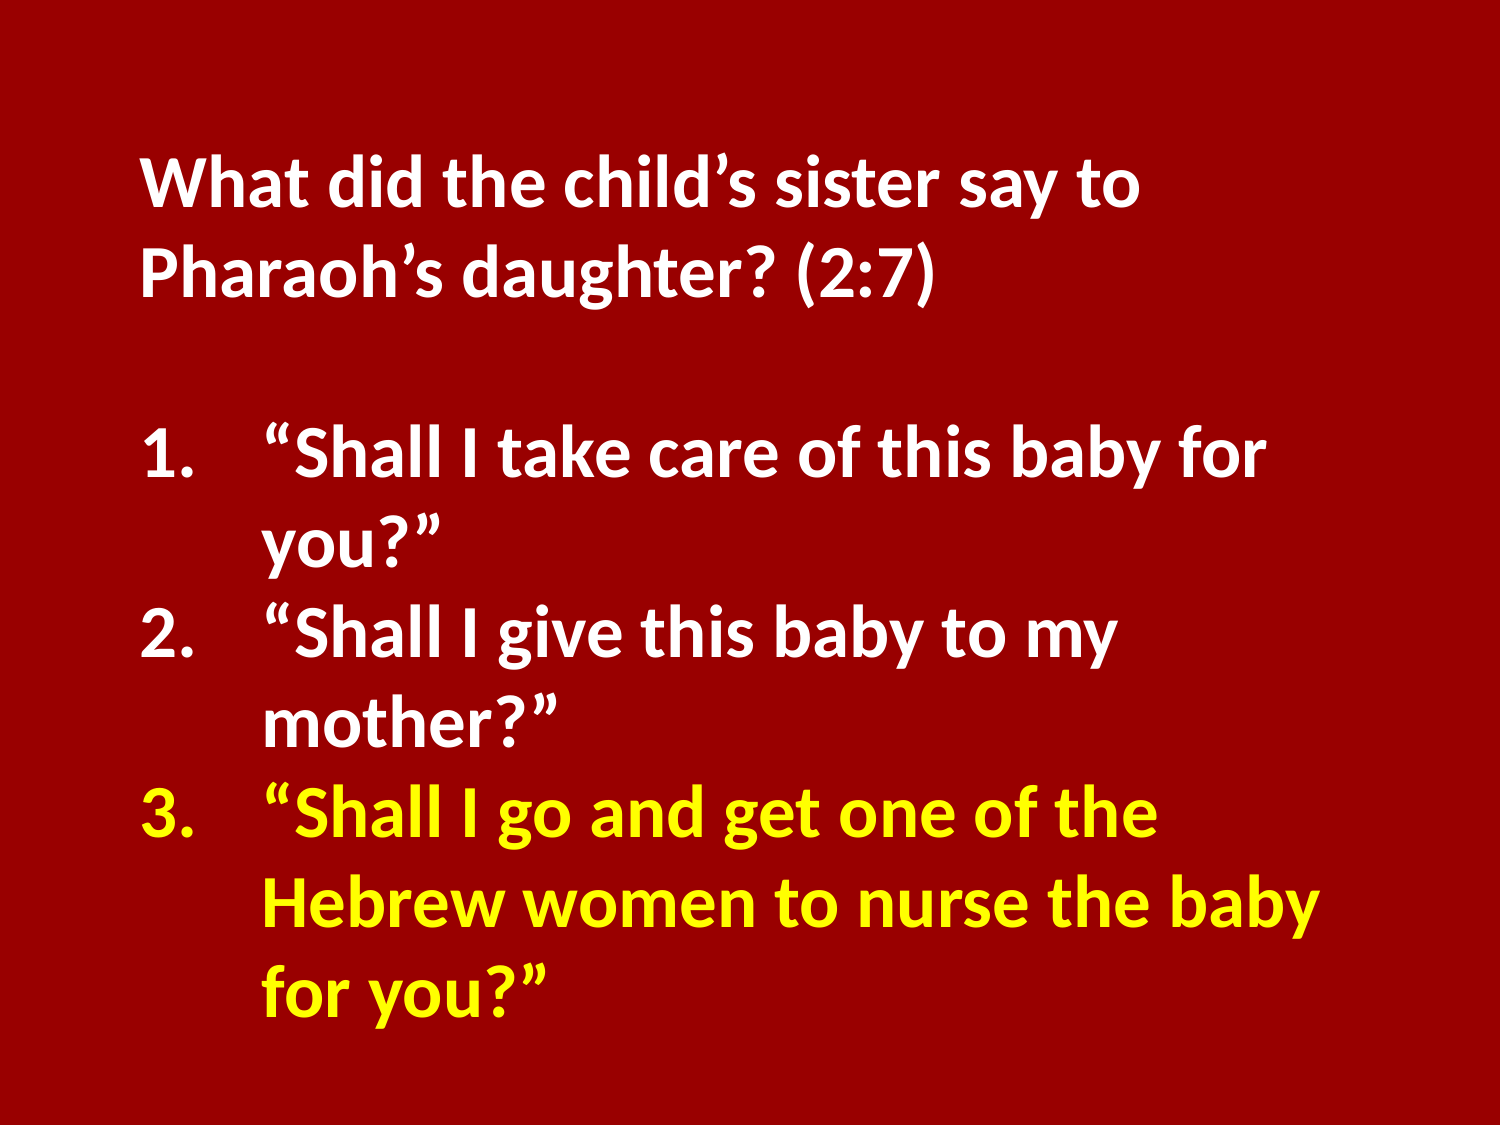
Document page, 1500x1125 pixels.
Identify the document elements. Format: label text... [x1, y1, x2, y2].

text_box What did the child’s sister say to Pharaoh’s daughter? (2:7) “Shall I take care of this baby for you?” “Shall I give this baby to my mother?” “Shall I go and get one of the Hebrew women to nurse the baby for you?” [125, 124, 1363, 1040]
